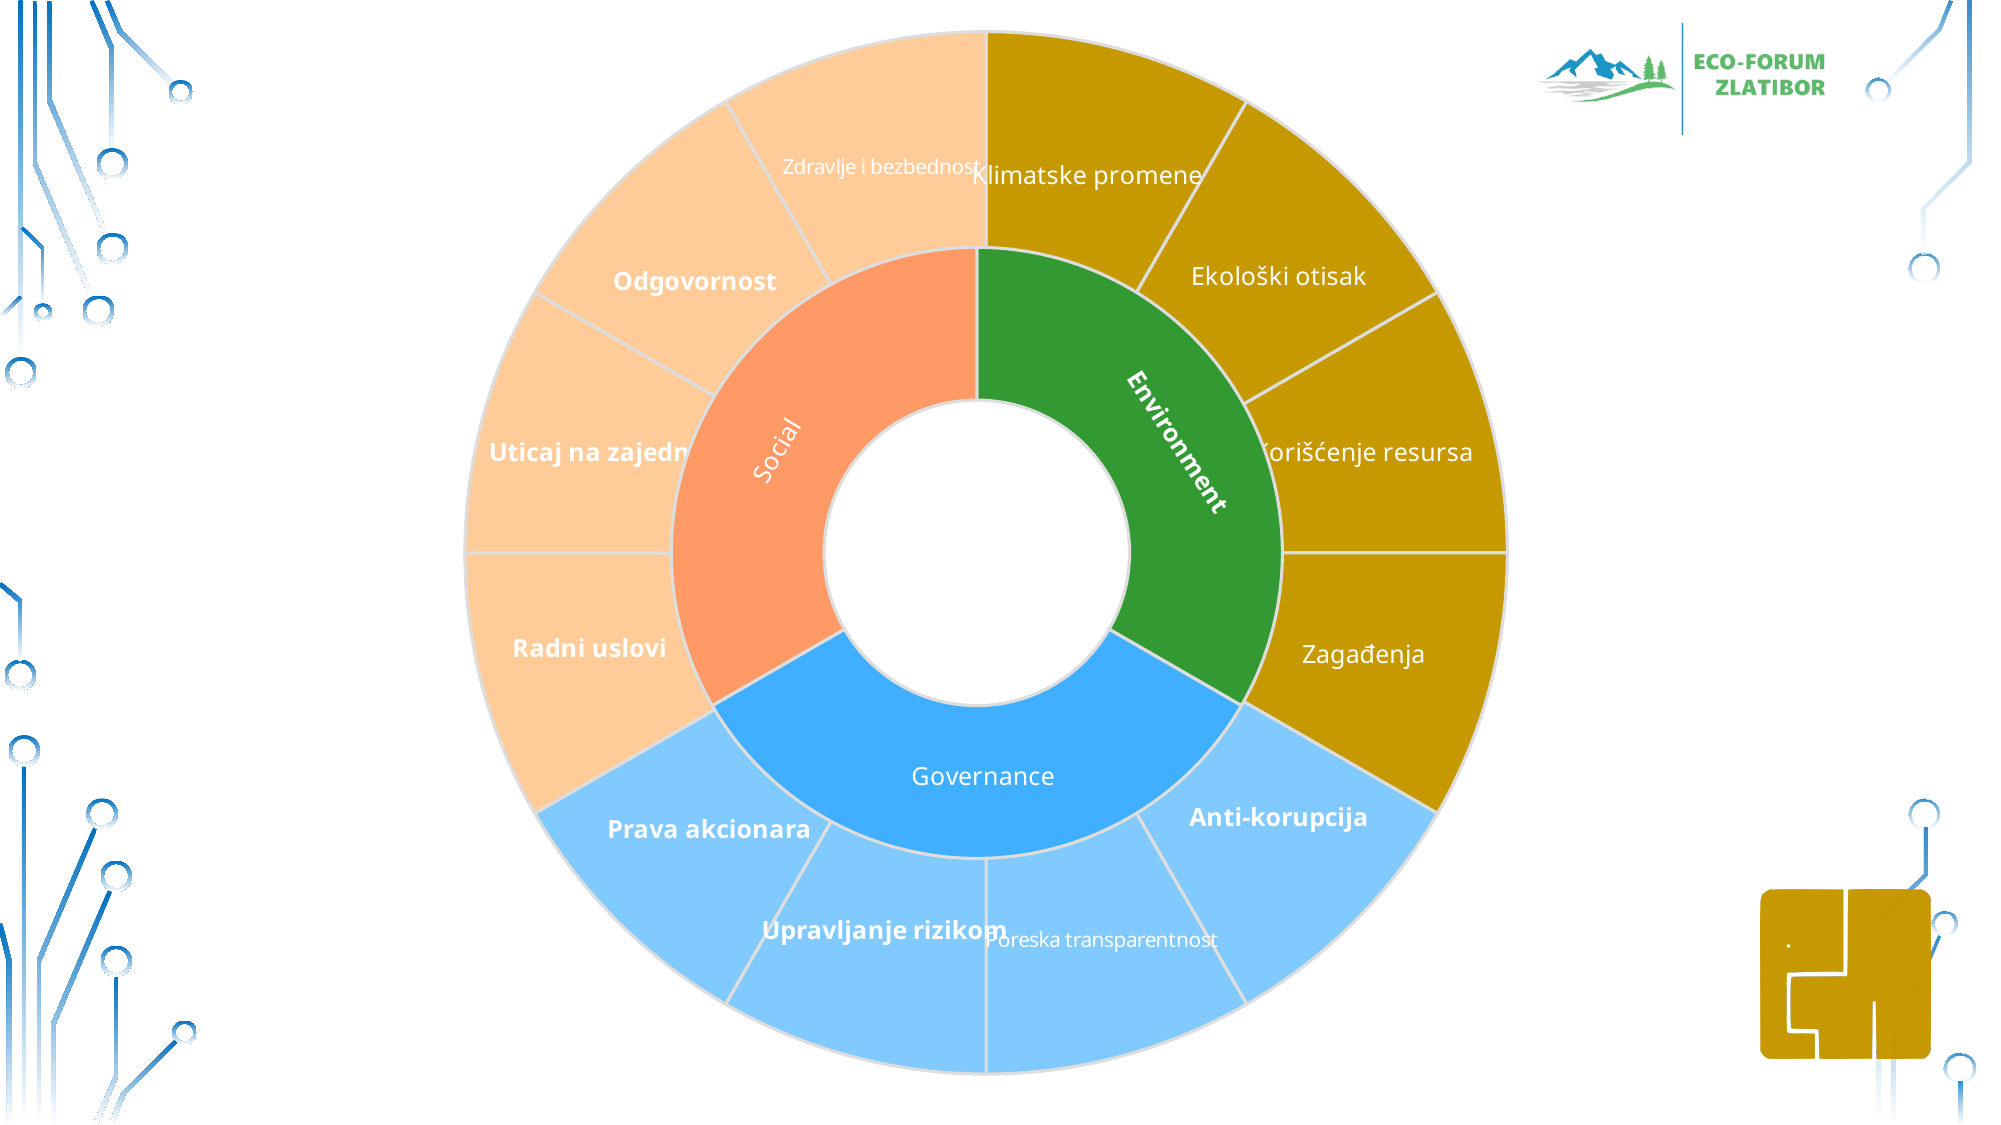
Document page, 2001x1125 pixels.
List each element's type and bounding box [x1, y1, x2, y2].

picture [1827, 888, 1931, 1059]
picture [1487, 0, 1877, 188]
chart [133, 9, 1827, 1097]
